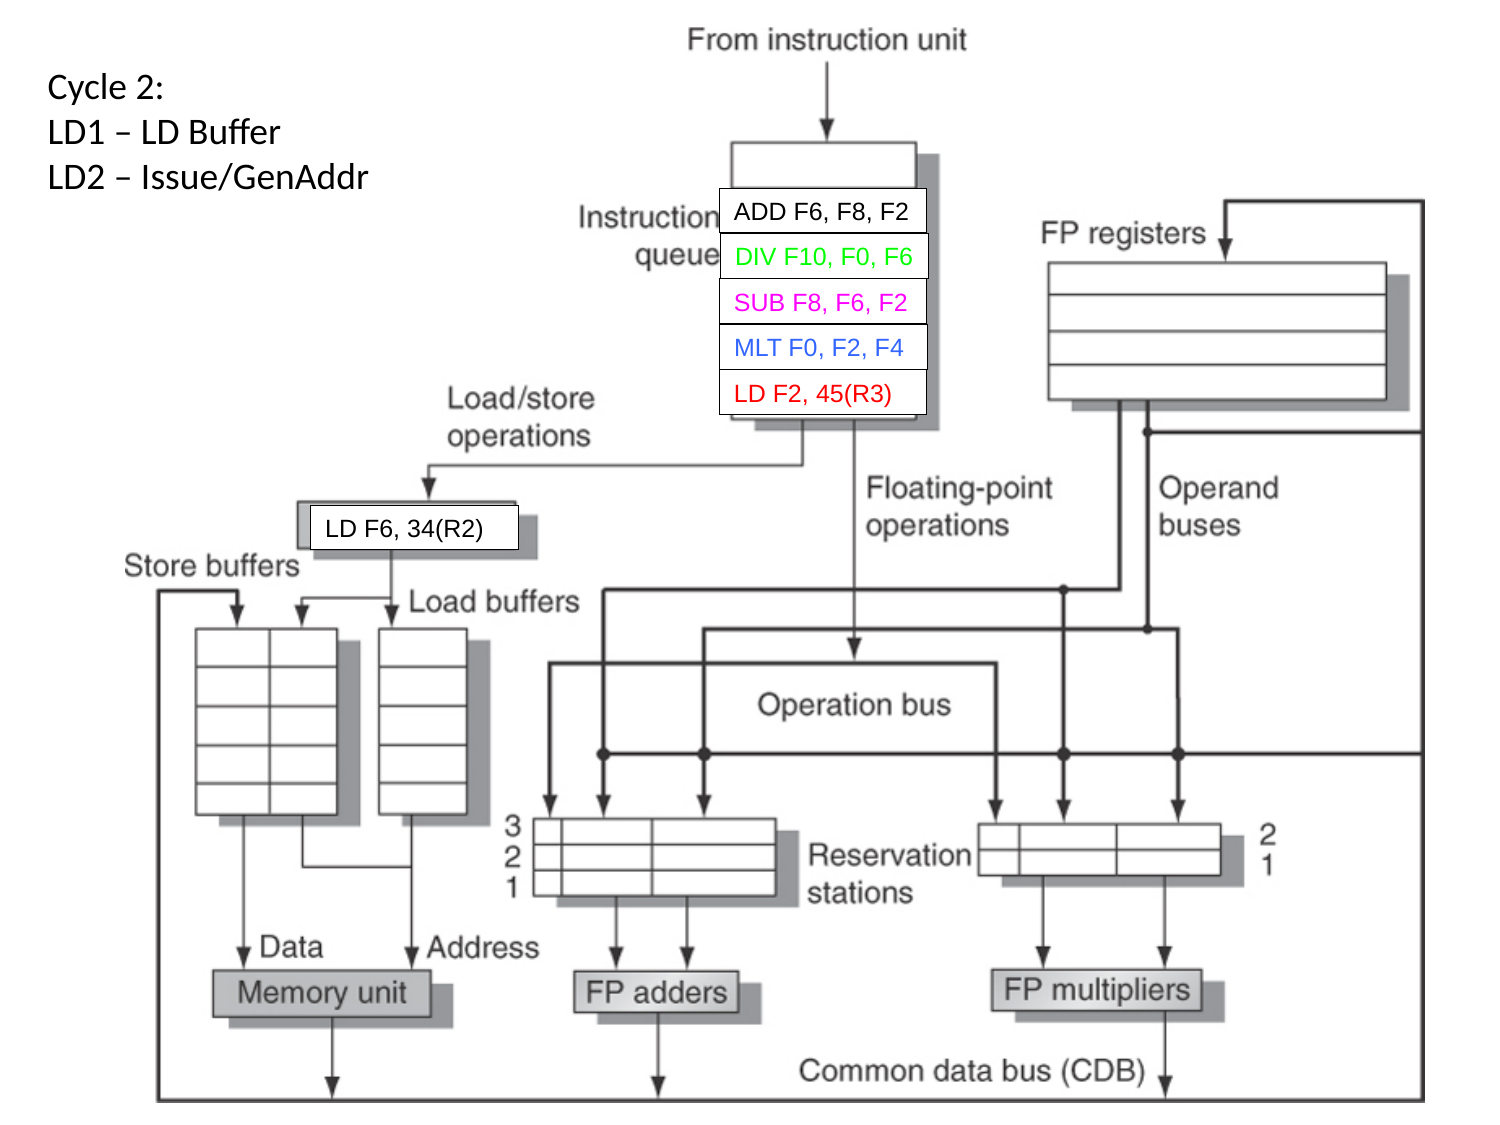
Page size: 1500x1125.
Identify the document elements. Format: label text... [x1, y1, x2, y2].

picture [124, 27, 1426, 1103]
text_box Cycle 2: LD1 – LD Buffer LD2 – Issue/GenAddr [32, 54, 119, 205]
